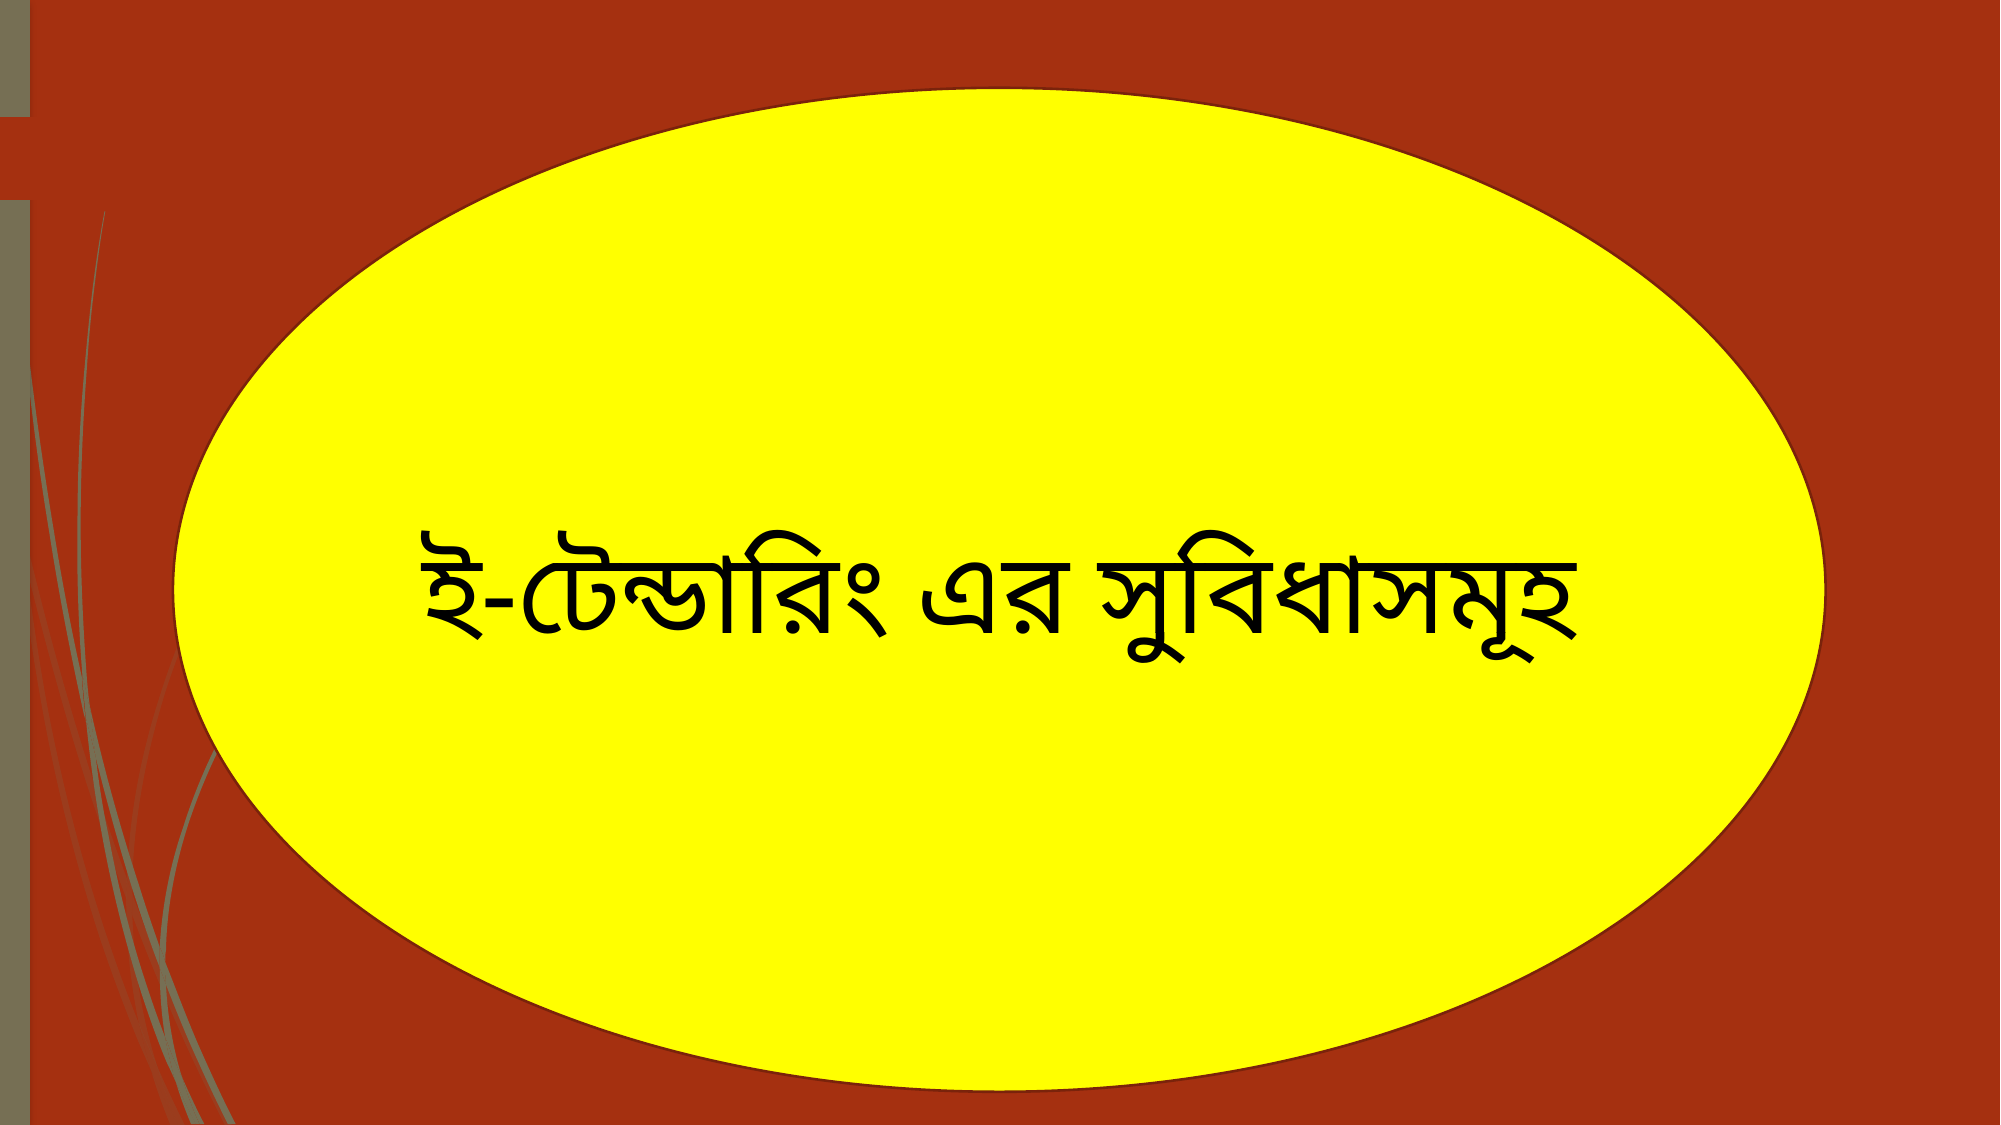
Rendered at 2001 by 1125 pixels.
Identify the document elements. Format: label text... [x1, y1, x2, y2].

text_box [171, 86, 1827, 1094]
text_box ই-টেন্ডারিং এর সুবিধাসমূহ [234, 514, 1765, 664]
